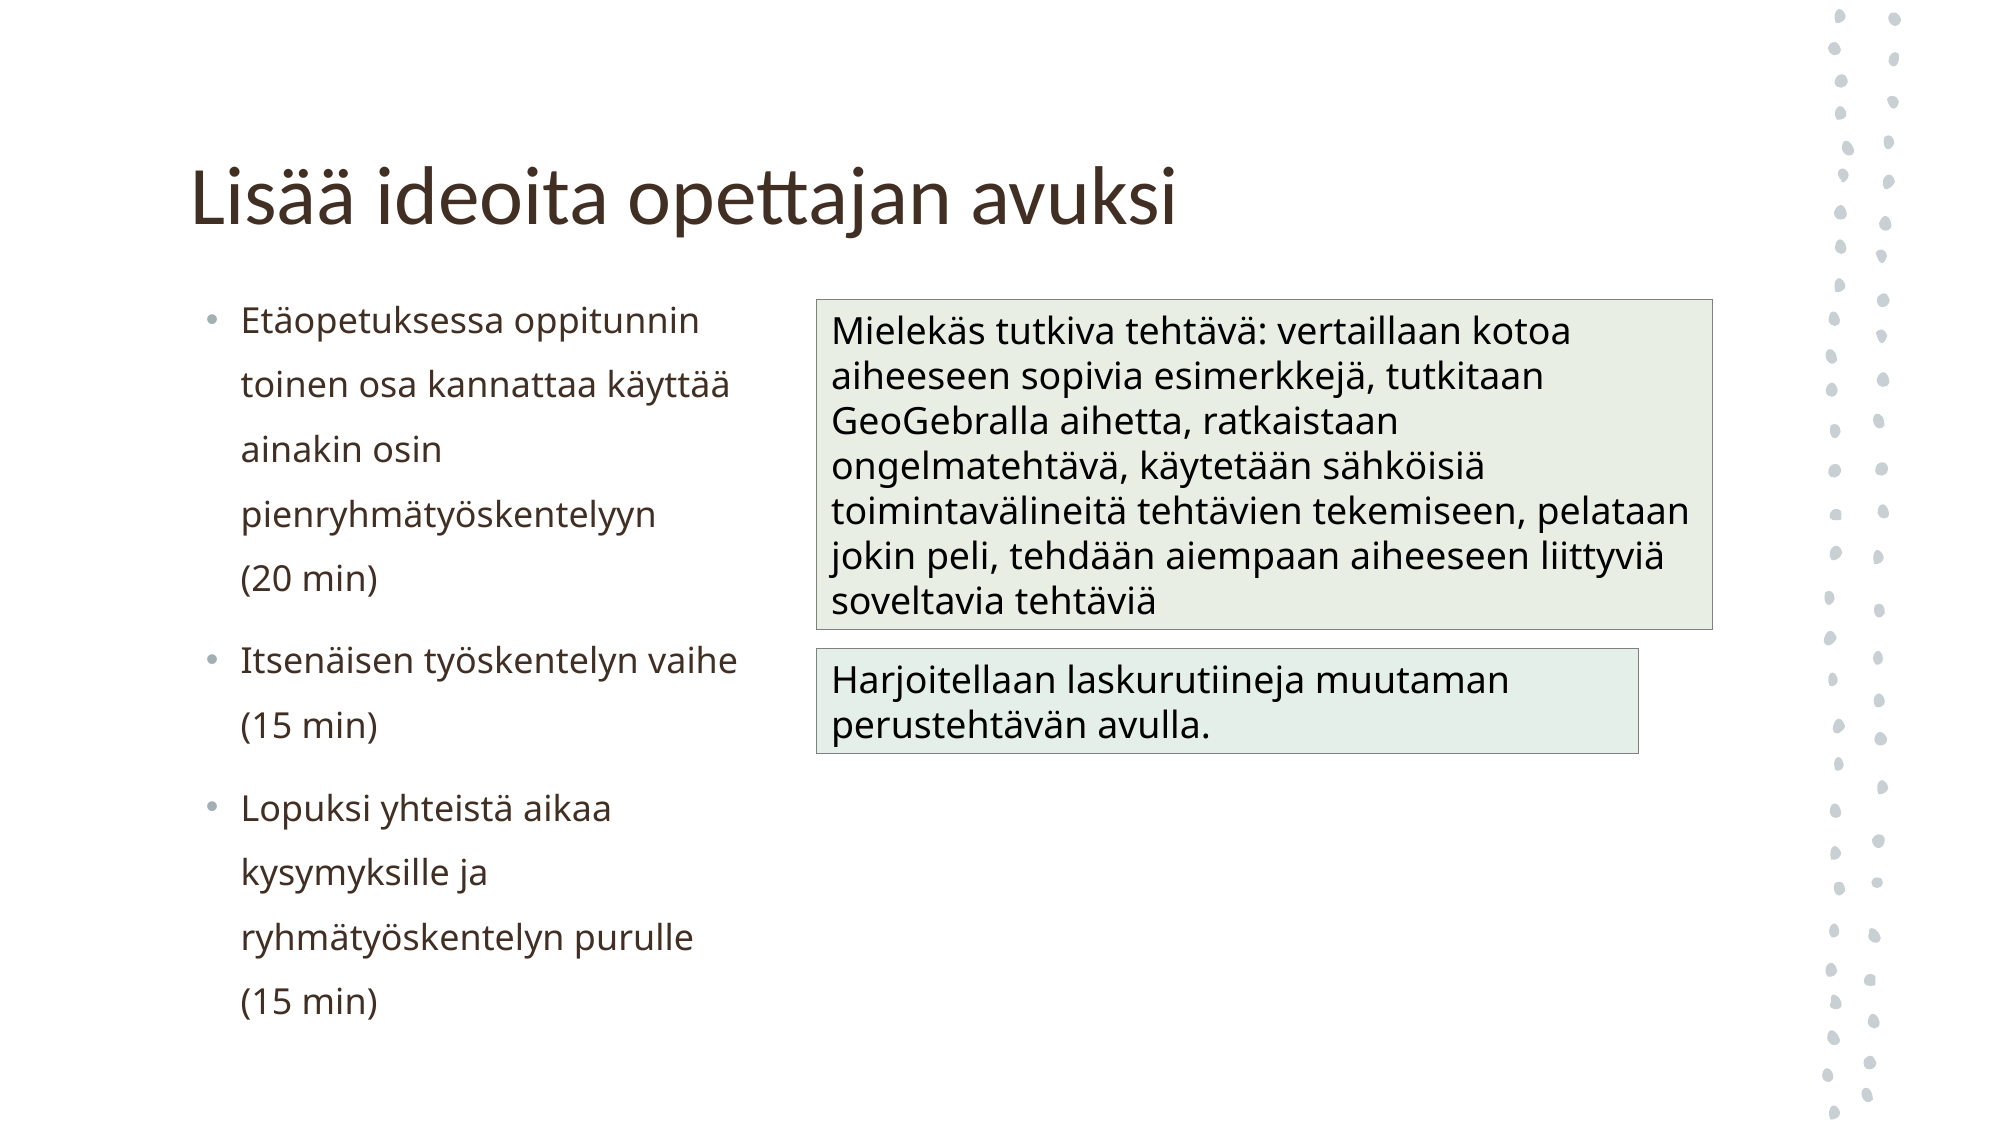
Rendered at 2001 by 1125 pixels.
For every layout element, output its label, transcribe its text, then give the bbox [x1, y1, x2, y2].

list Etäopetuksessa oppitunnin toinen osa kannattaa käyttää ainakin osin pienryhmätyöskentelyyn (20 min) Itsenäisen työskentelyn vaihe (15 min) Lopuksi yhteistä aikaa kysymyksille ja ryhmätyöskentelyn purulle (15 min) [190, 268, 782, 1043]
text_box Mielekäs tutkiva tehtävä: vertaillaan kotoa aiheeseen sopivia esimerkkejä, tutkitaan GeoGebralla aihetta, ratkaistaan ongelmatehtävä, käytetään sähköisiä toimintavälineitä tehtävien tekemiseen, pelataan jokin peli, tehdään aiempaan aiheeseen liittyviä soveltavia tehtäviä [816, 299, 1713, 630]
text_box Harjoitellaan laskurutiineja muutaman perustehtävän avulla. [816, 648, 1639, 754]
title Lisää ideoita opettajan avuksi [175, 82, 1756, 300]
